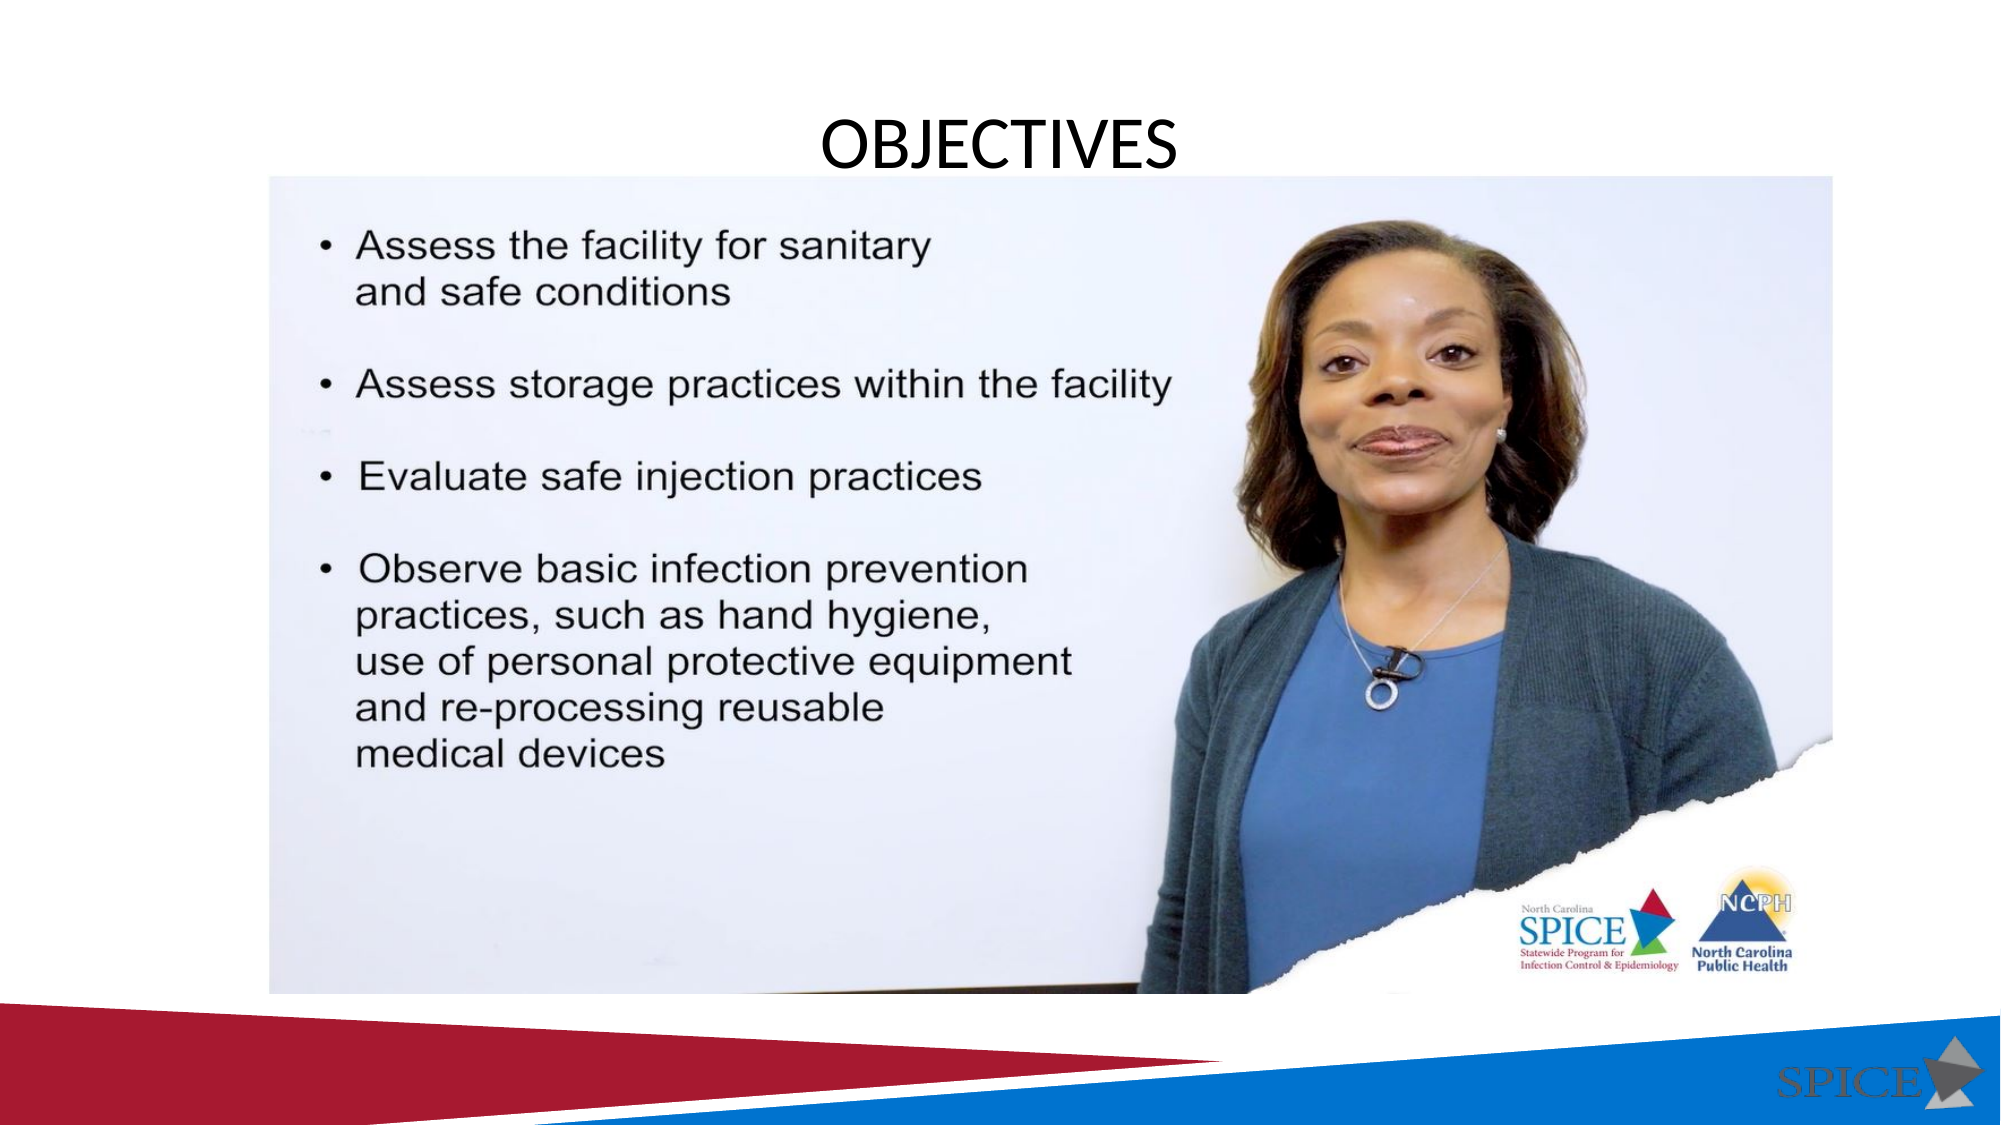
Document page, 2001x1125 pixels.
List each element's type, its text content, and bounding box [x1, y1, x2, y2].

title objectives [33, 45, 1967, 233]
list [267, 174, 1835, 994]
picture [1760, 1026, 2000, 1125]
